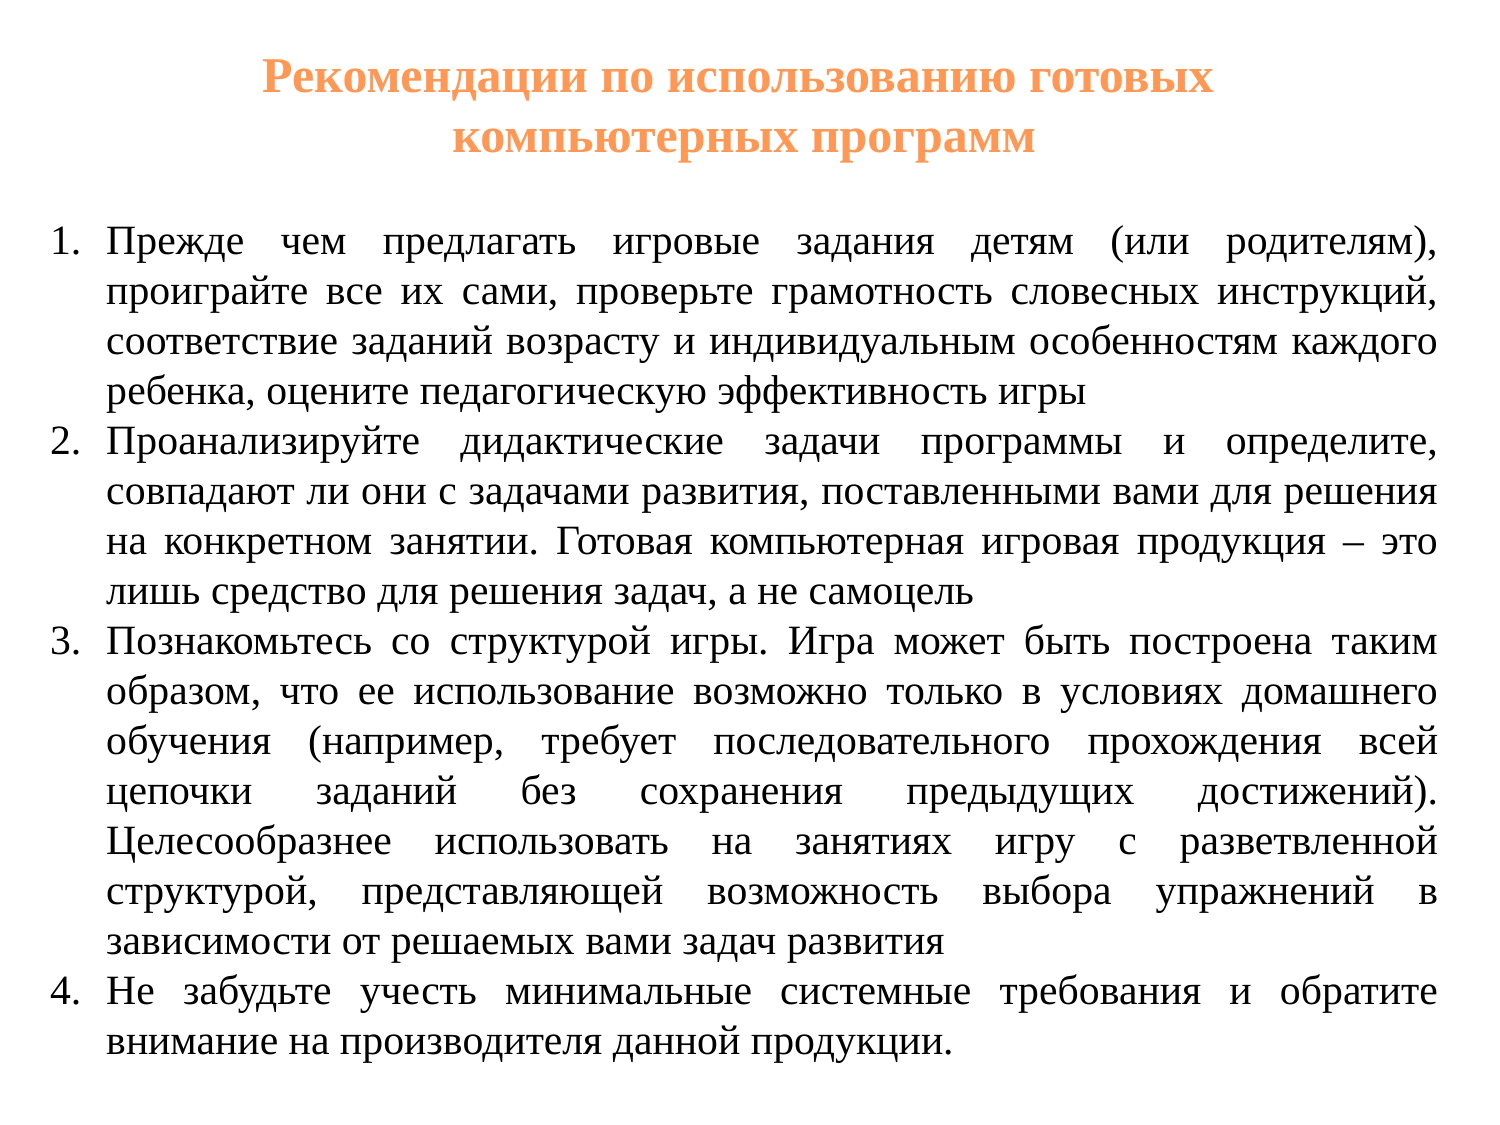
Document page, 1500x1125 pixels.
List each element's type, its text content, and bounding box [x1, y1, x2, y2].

text_box Рекомендации по использованию готовых компьютерных программ Прежде чем предлагать игровые задания детям (или родителям), проиграйте все их сами, проверьте грамотность словесных инструкций, соответствие заданий возрасту и индивидуальным особенностям каждого ребенка, оцените педагогическую эффективность игры Проанализируйте дидактические задачи программы и определите, совпадают ли они с задачами развития, поставленными вами для решения на конкретном занятии. Готовая компьютерная игровая продукция – это лишь средство для решения задач, а не самоцель Познакомьтесь со структурой игры. Игра может быть построена таким образом, что ее использование возможно только в условиях домашнего обучения (например, требует последовательного прохождения всей цепочки заданий без сохранения предыдущих достижений). Целесообразнее использовать на занятиях игру с разветвленной структурой, представляющей возможность выбора упражнений в зависимости от решаемых вами задач развития Не забудьте учесть минимальные системные требования и обратите внимание на производителя данной продукции. [35, 35, 1454, 1071]
